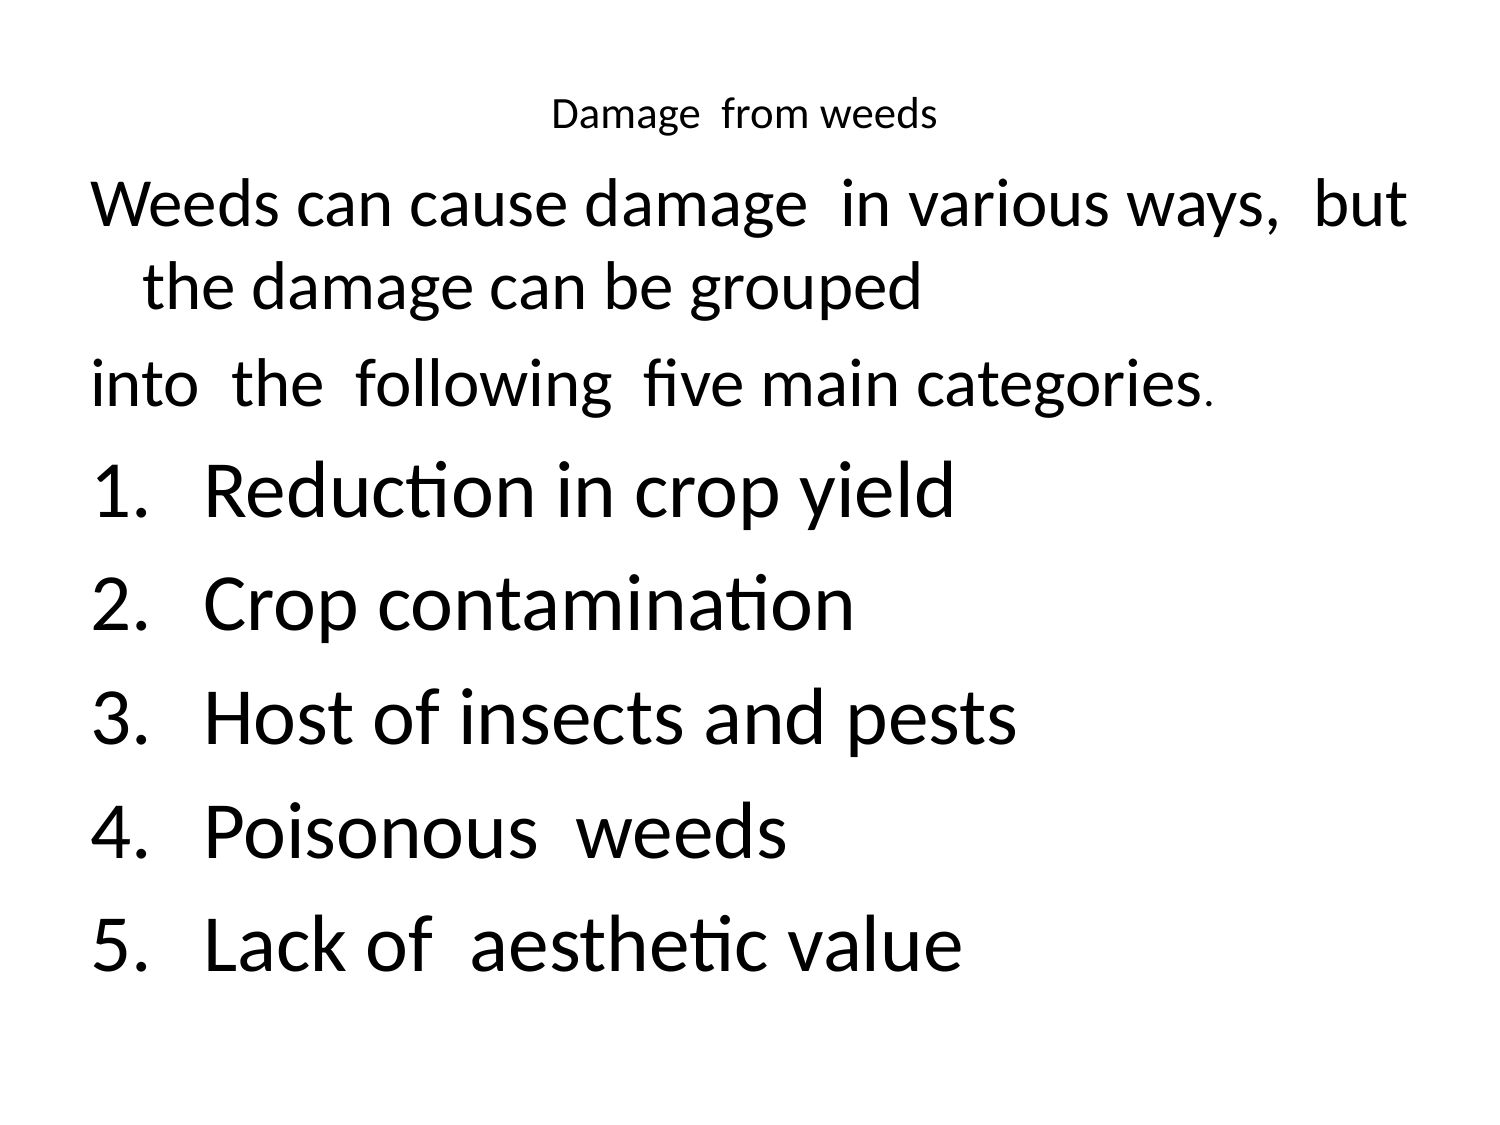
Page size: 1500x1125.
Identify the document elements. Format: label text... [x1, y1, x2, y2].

title Damage from weeds [75, 75, 1425, 149]
list Weeds can cause damage in various ways, but the damage can be grouped into the following five main categories. Reduction in crop yield Crop contamination Host of insects and pests Poisonous weeds Lack of aesthetic value [75, 149, 1425, 1005]
